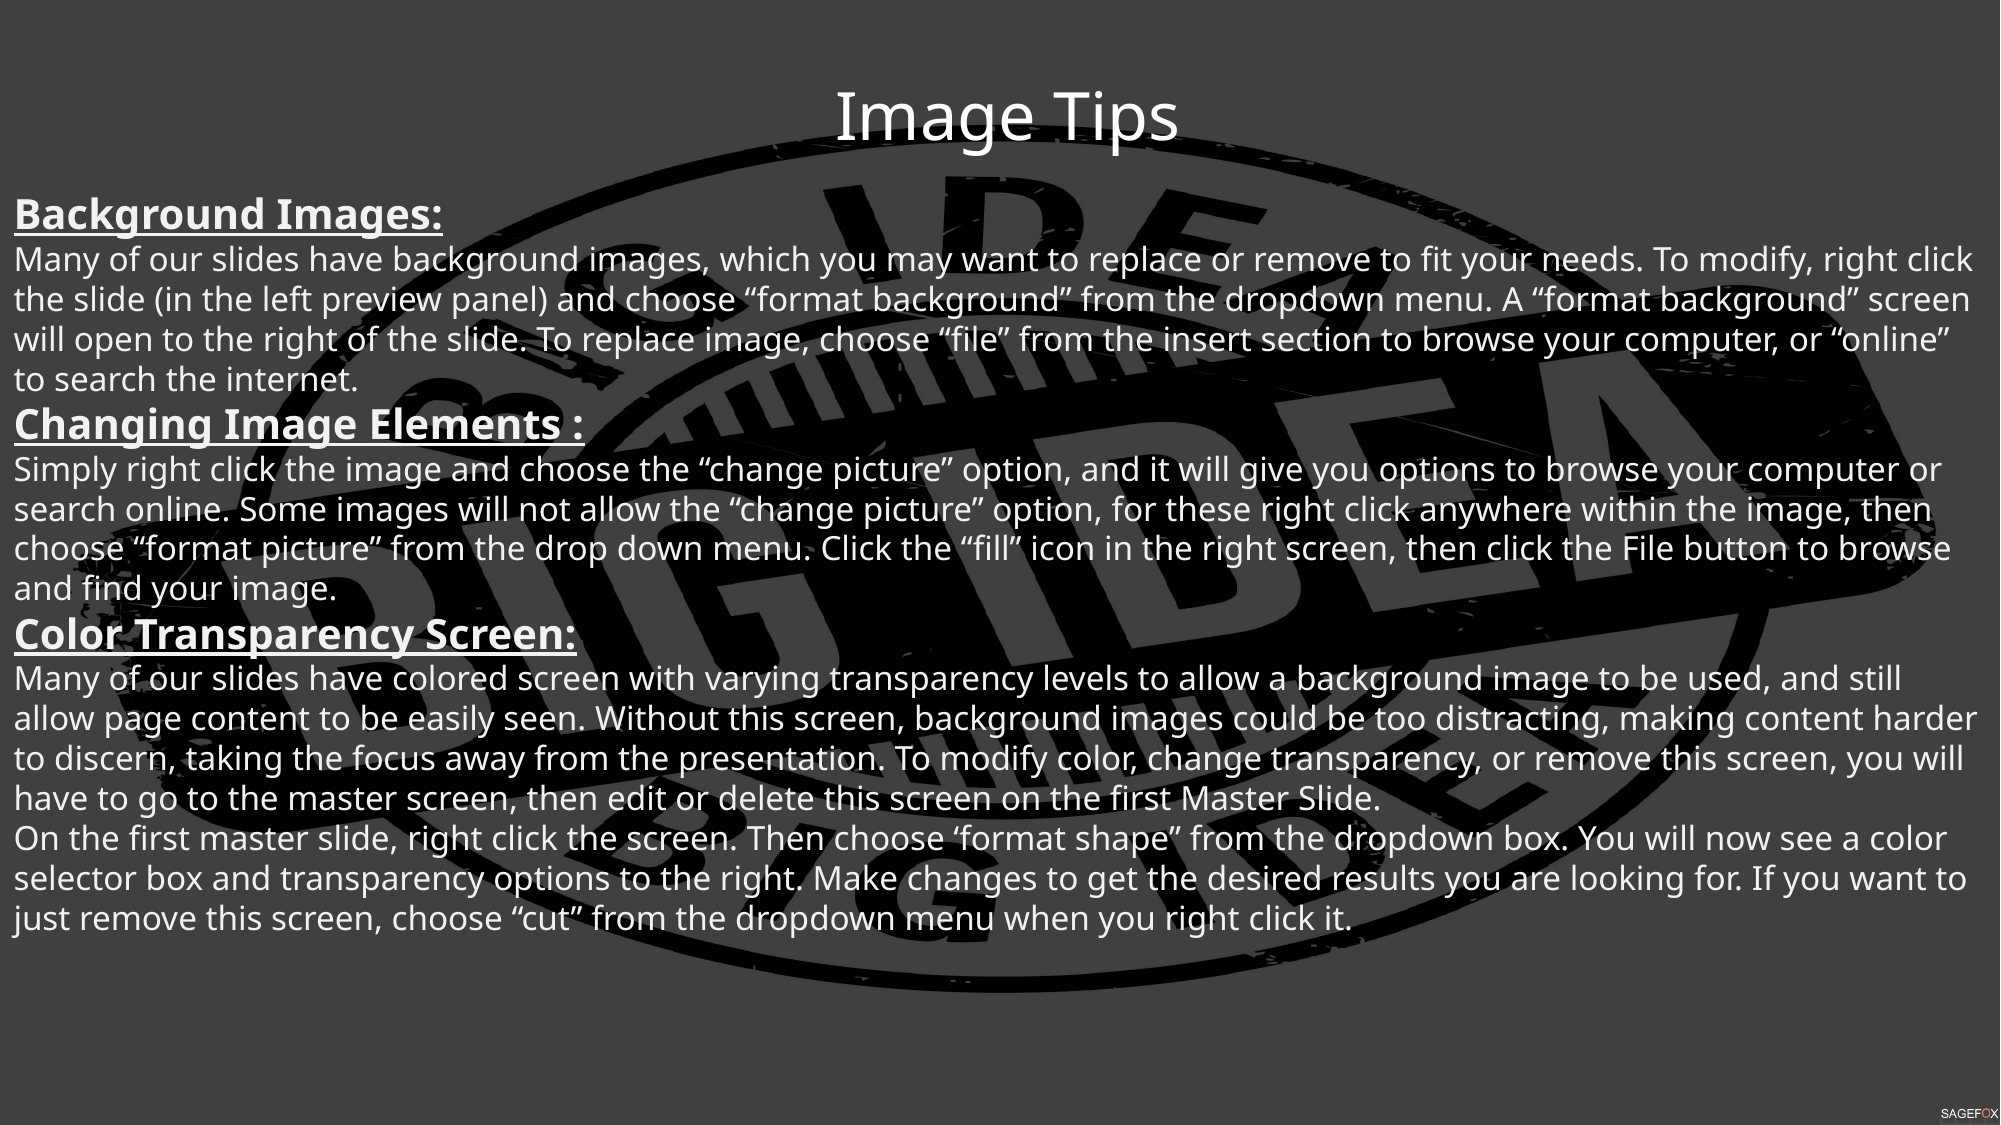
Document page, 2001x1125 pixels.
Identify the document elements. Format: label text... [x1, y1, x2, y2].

text_box Background Images: Many of our slides have background images, which you may want to replace or remove to fit your needs. To modify, right click the slide (in the left preview panel) and choose “format background” from the dropdown menu. A “format background” screen will open to the right of the slide. To replace image, choose “file” from the insert section to browse your computer, or “online” to search the internet. Changing Image Elements : Simply right click the image and choose the “change picture” option, and it will give you options to browse your computer or search online. Some images will not allow the “change picture” option, for these right click anywhere within the image, then choose “format picture” from the drop down menu. Click the “fill” icon in the right screen, then click the File button to browse and find your image. Color Transparency Screen: Many of our slides have colored screen with varying transparency levels to allow a background image to be used, and still allow page content to be easily seen. Without this screen, background images could be too distracting, making content harder to discern, taking the focus away from the presentation. To modify color, change transparency, or remove this screen, you will have to go to the master screen, then edit or delete this screen on the first Master Slide. On the first master slide, right click the screen. Then choose ‘format shape” from the dropdown box. You will now see a color selector box and transparency options to the right. Make changes to get the desired results you are looking for. If you want to just remove this screen, choose “cut” from the dropdown menu when you right click it. [0, 0, 2000, 1125]
title Image Tips [597, 59, 1420, 177]
